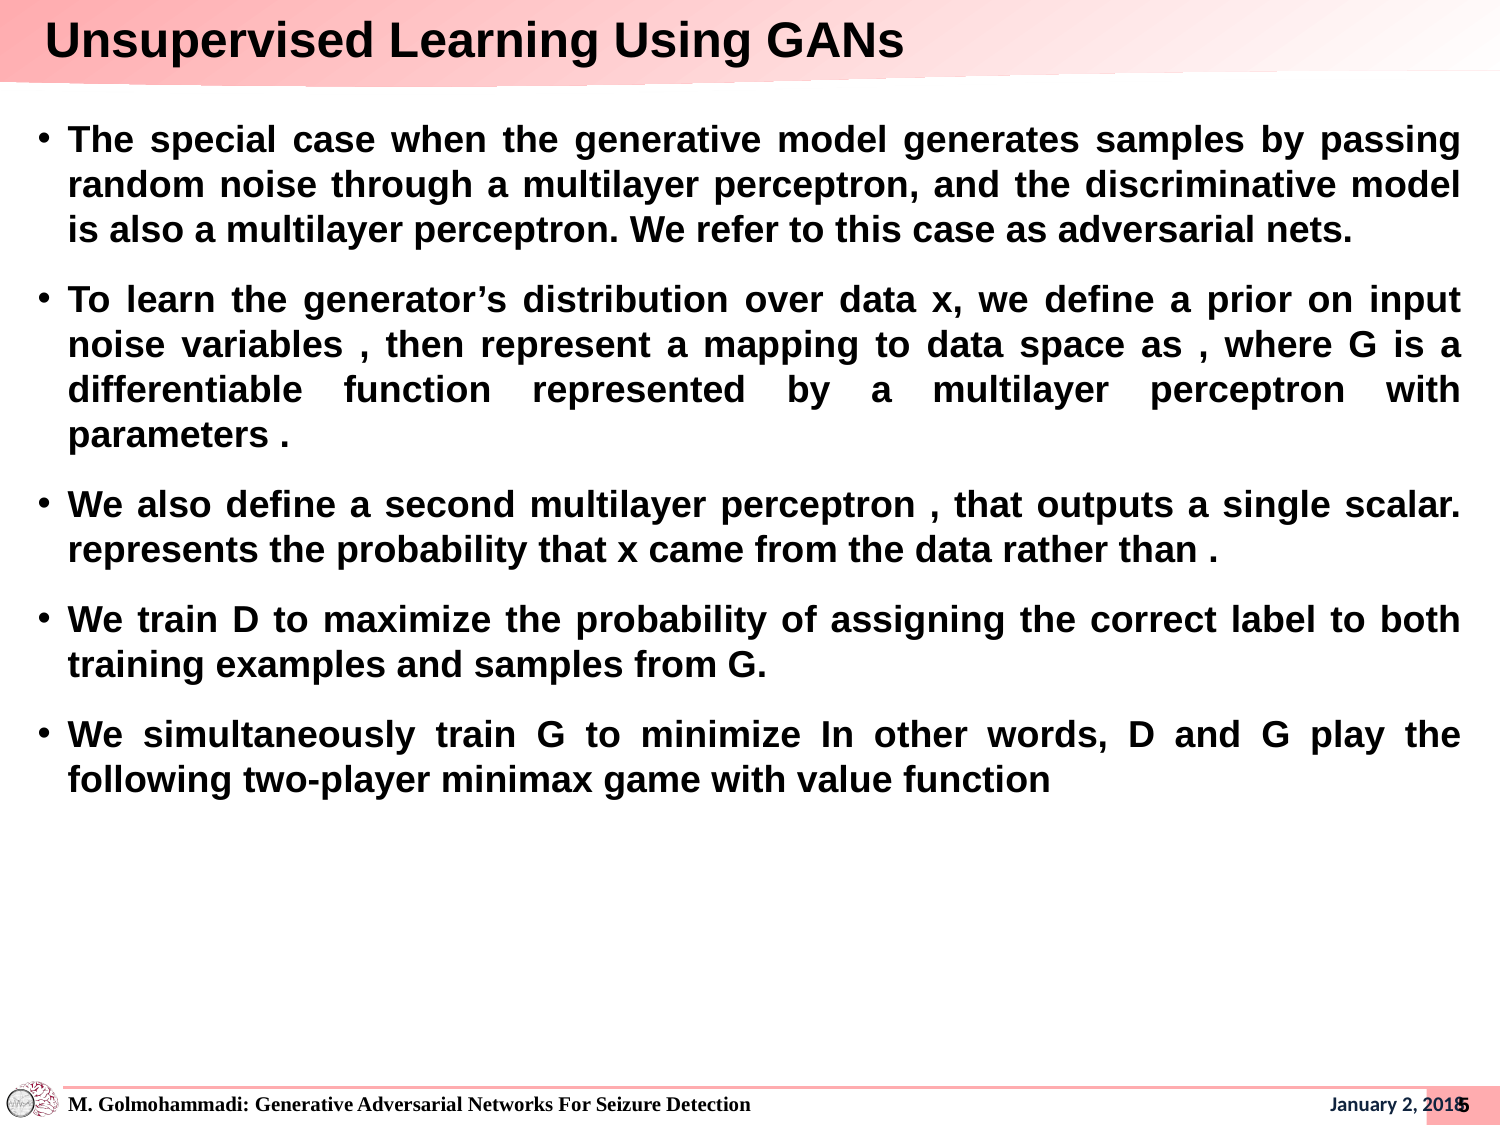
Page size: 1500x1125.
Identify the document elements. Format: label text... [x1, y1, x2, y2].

picture [6, 1081, 59, 1118]
text_box Unsupervised Learning Using GANs [0, 0, 1500, 75]
